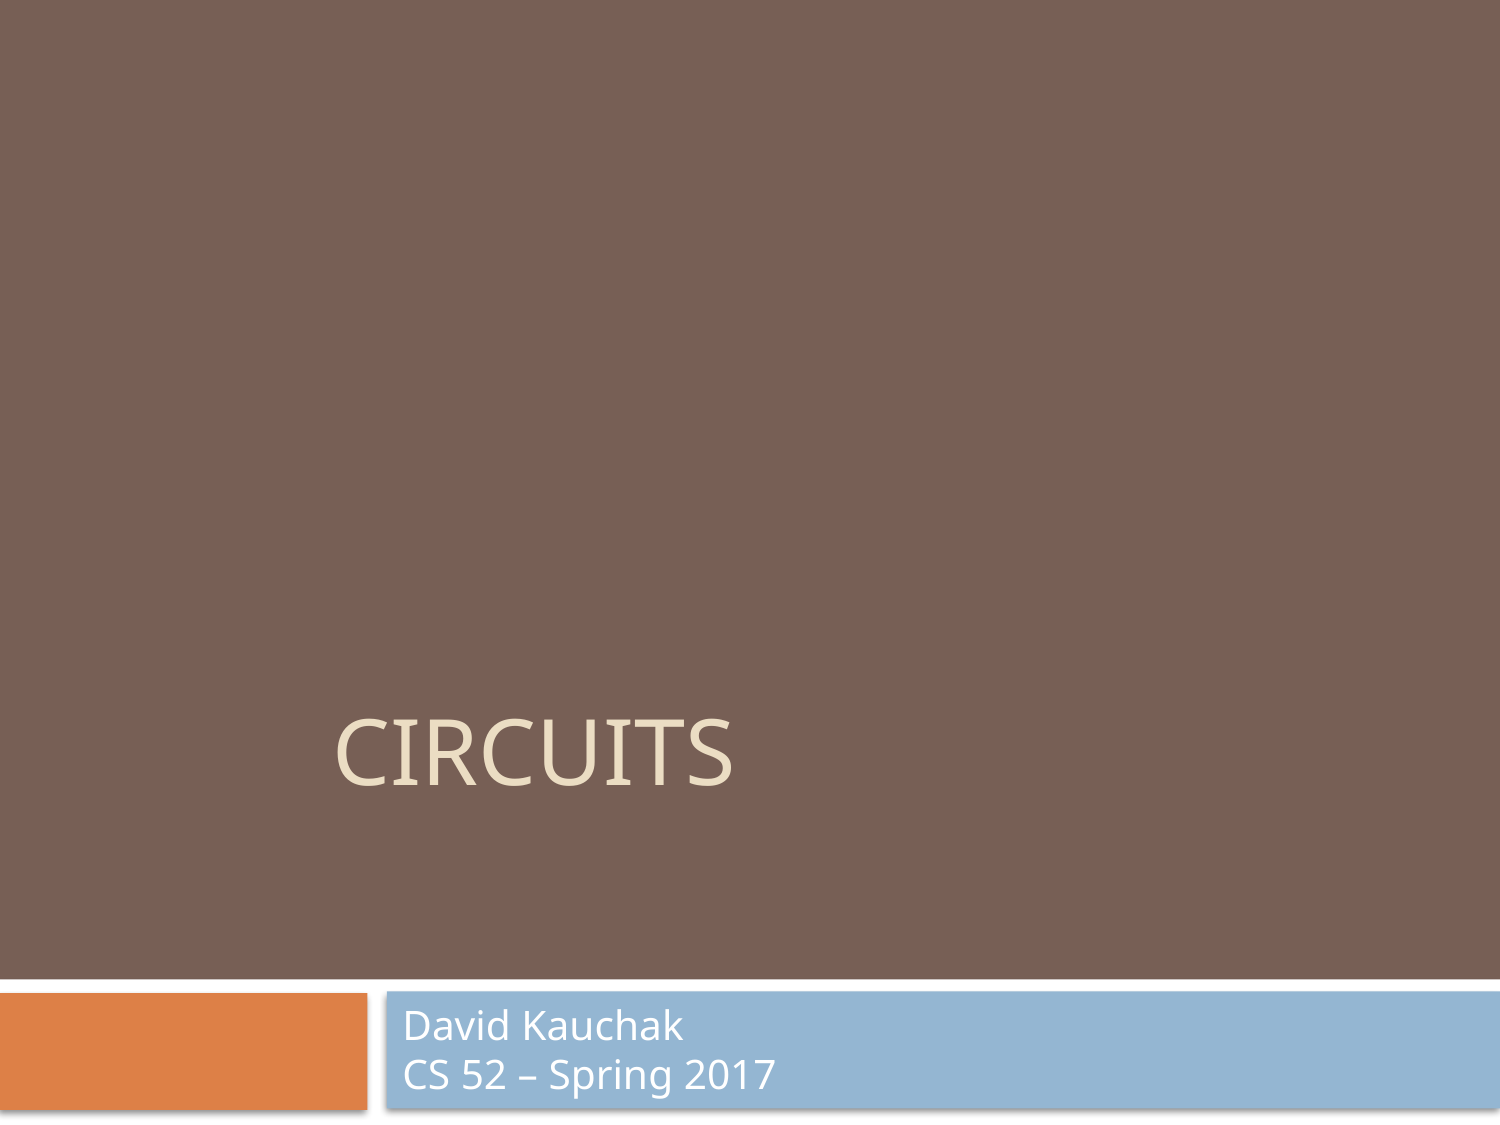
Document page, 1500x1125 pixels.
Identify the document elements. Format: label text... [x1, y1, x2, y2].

title Circuits [318, 621, 1451, 922]
subtitle David Kauchak CS 52 – Spring 2017 [387, 992, 1488, 1105]
